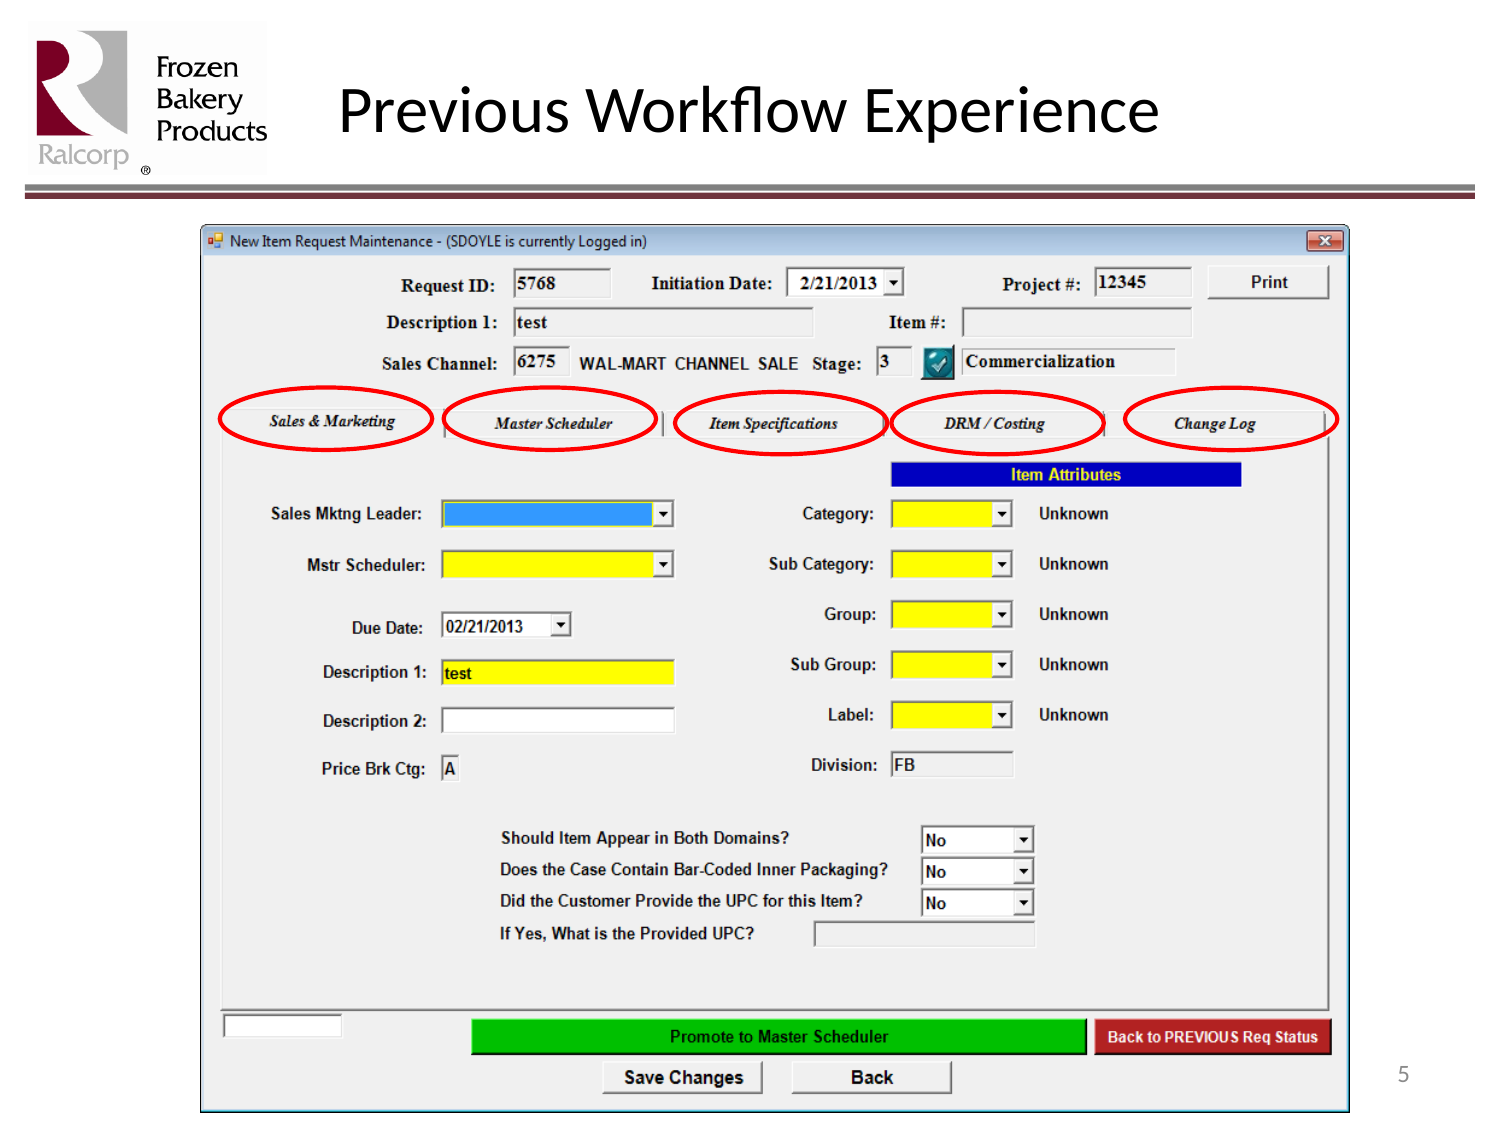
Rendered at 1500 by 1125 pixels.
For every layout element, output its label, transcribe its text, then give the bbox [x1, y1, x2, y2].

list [199, 224, 1351, 1113]
picture [28, 21, 267, 175]
slide_number 5 [1354, 1042, 1425, 1103]
title Previous Workflow Experience [75, 24, 1425, 188]
